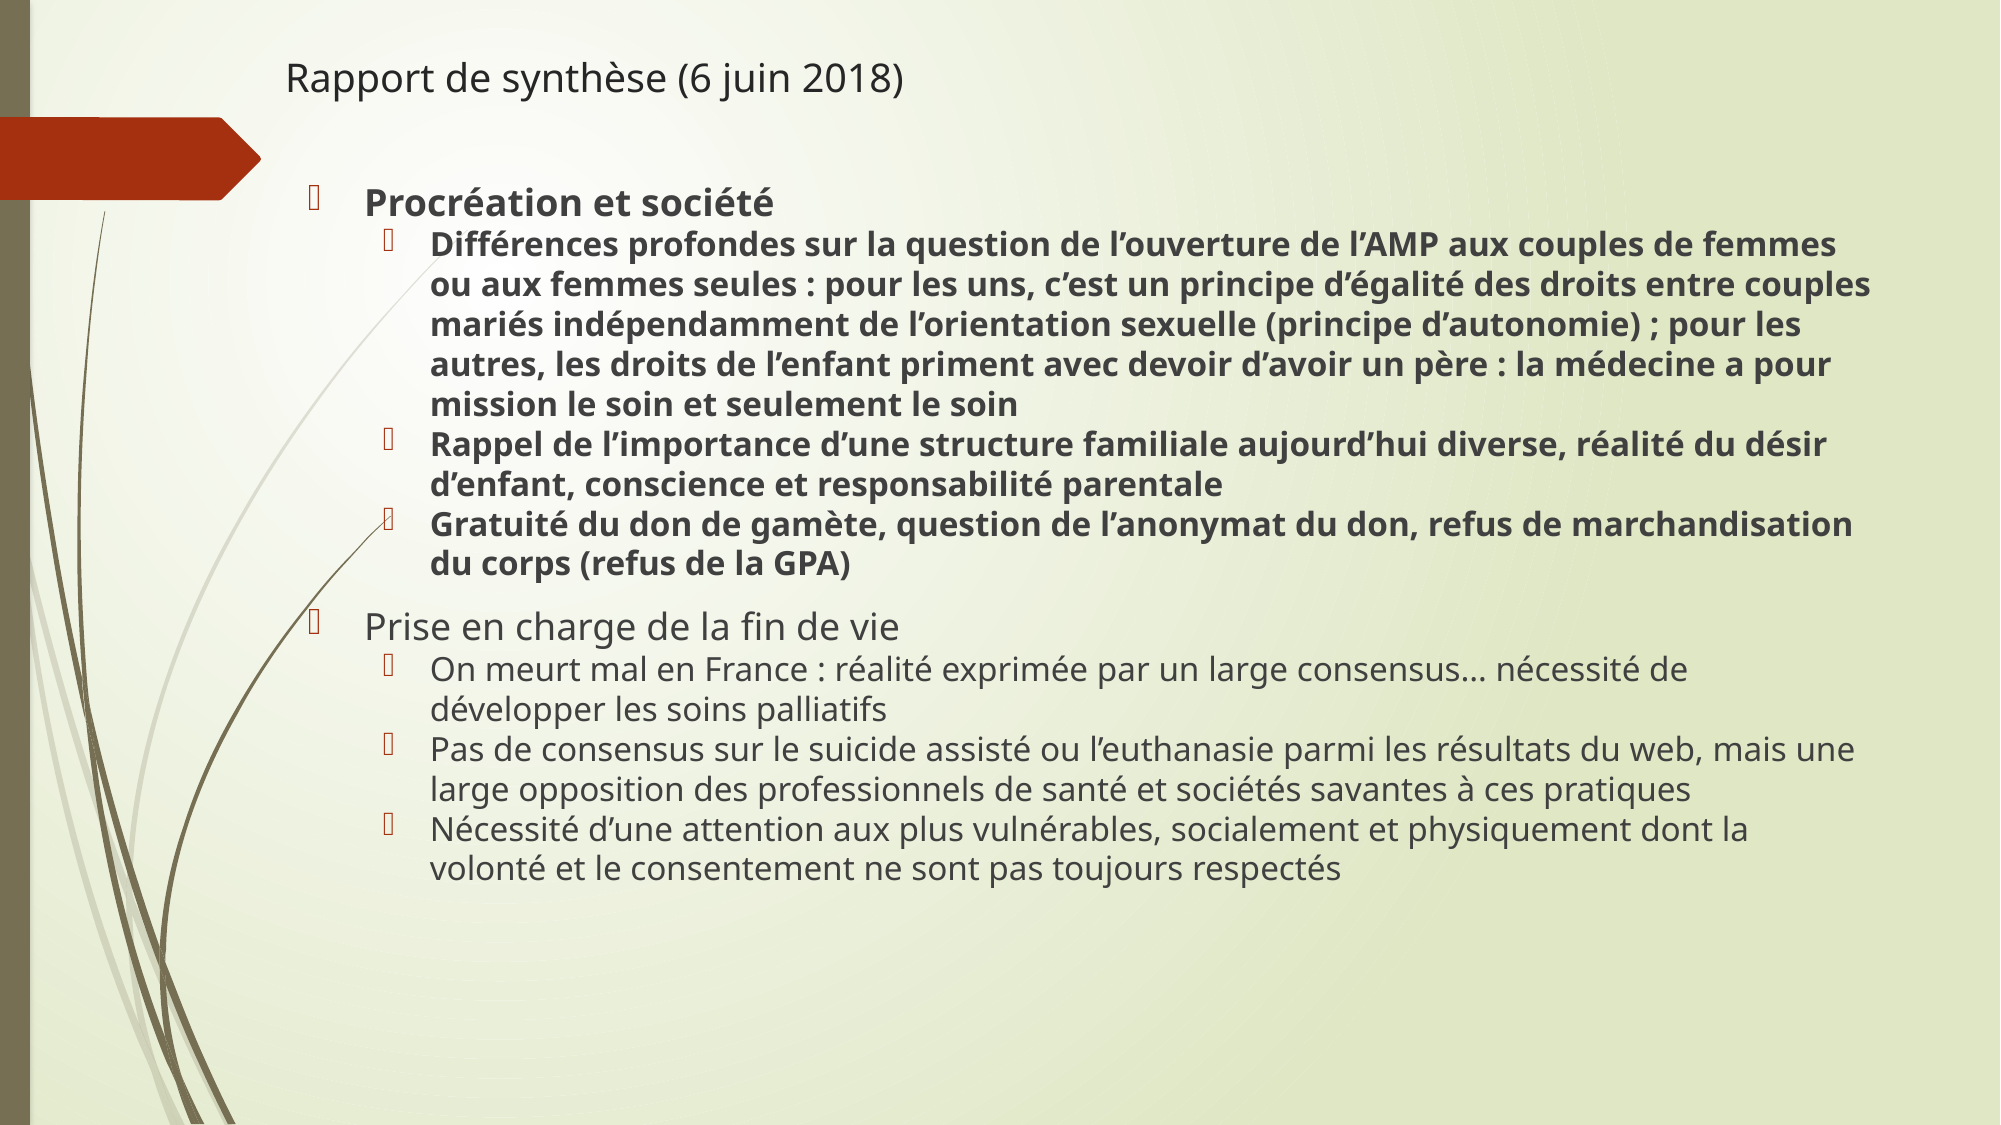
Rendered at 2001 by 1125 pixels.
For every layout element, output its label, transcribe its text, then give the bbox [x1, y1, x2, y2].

text_box Rapport de synthèse (6 juin 2018) [269, 45, 1260, 122]
list Procréation et société Différences profondes sur la question de l’ouverture de l’AMP aux couples de femmes ou aux femmes seules : pour les uns, c’est un principe d’égalité des droits entre couples mariés indépendamment de l’orientation sexuelle (principe d’autonomie) ; pour les autres, les droits de l’enfant priment avec devoir d’avoir un père : la médecine a pour mission le soin et seulement le soin Rappel de l’importance d’une structure familiale aujourd’hui diverse, réalité du désir d’enfant, conscience et responsabilité parentale Gratuité du don de gamète, question de l’anonymat du don, refus de marchandisation du corps (refus de la GPA) Prise en charge de la fin de vie On meurt mal en France : réalité exprimée par un large consensus… nécessité de développer les soins palliatifs Pas de consensus sur le suicide assisté ou l’euthanasie parmi les résultats du web, mais une large opposition des professionnels de santé et sociétés savantes à ces pratiques Nécessité d’une attention aux plus vulnérables, socialement et physiquement dont la volonté et le consentement ne sont pas toujours respectés [292, 171, 1889, 1125]
